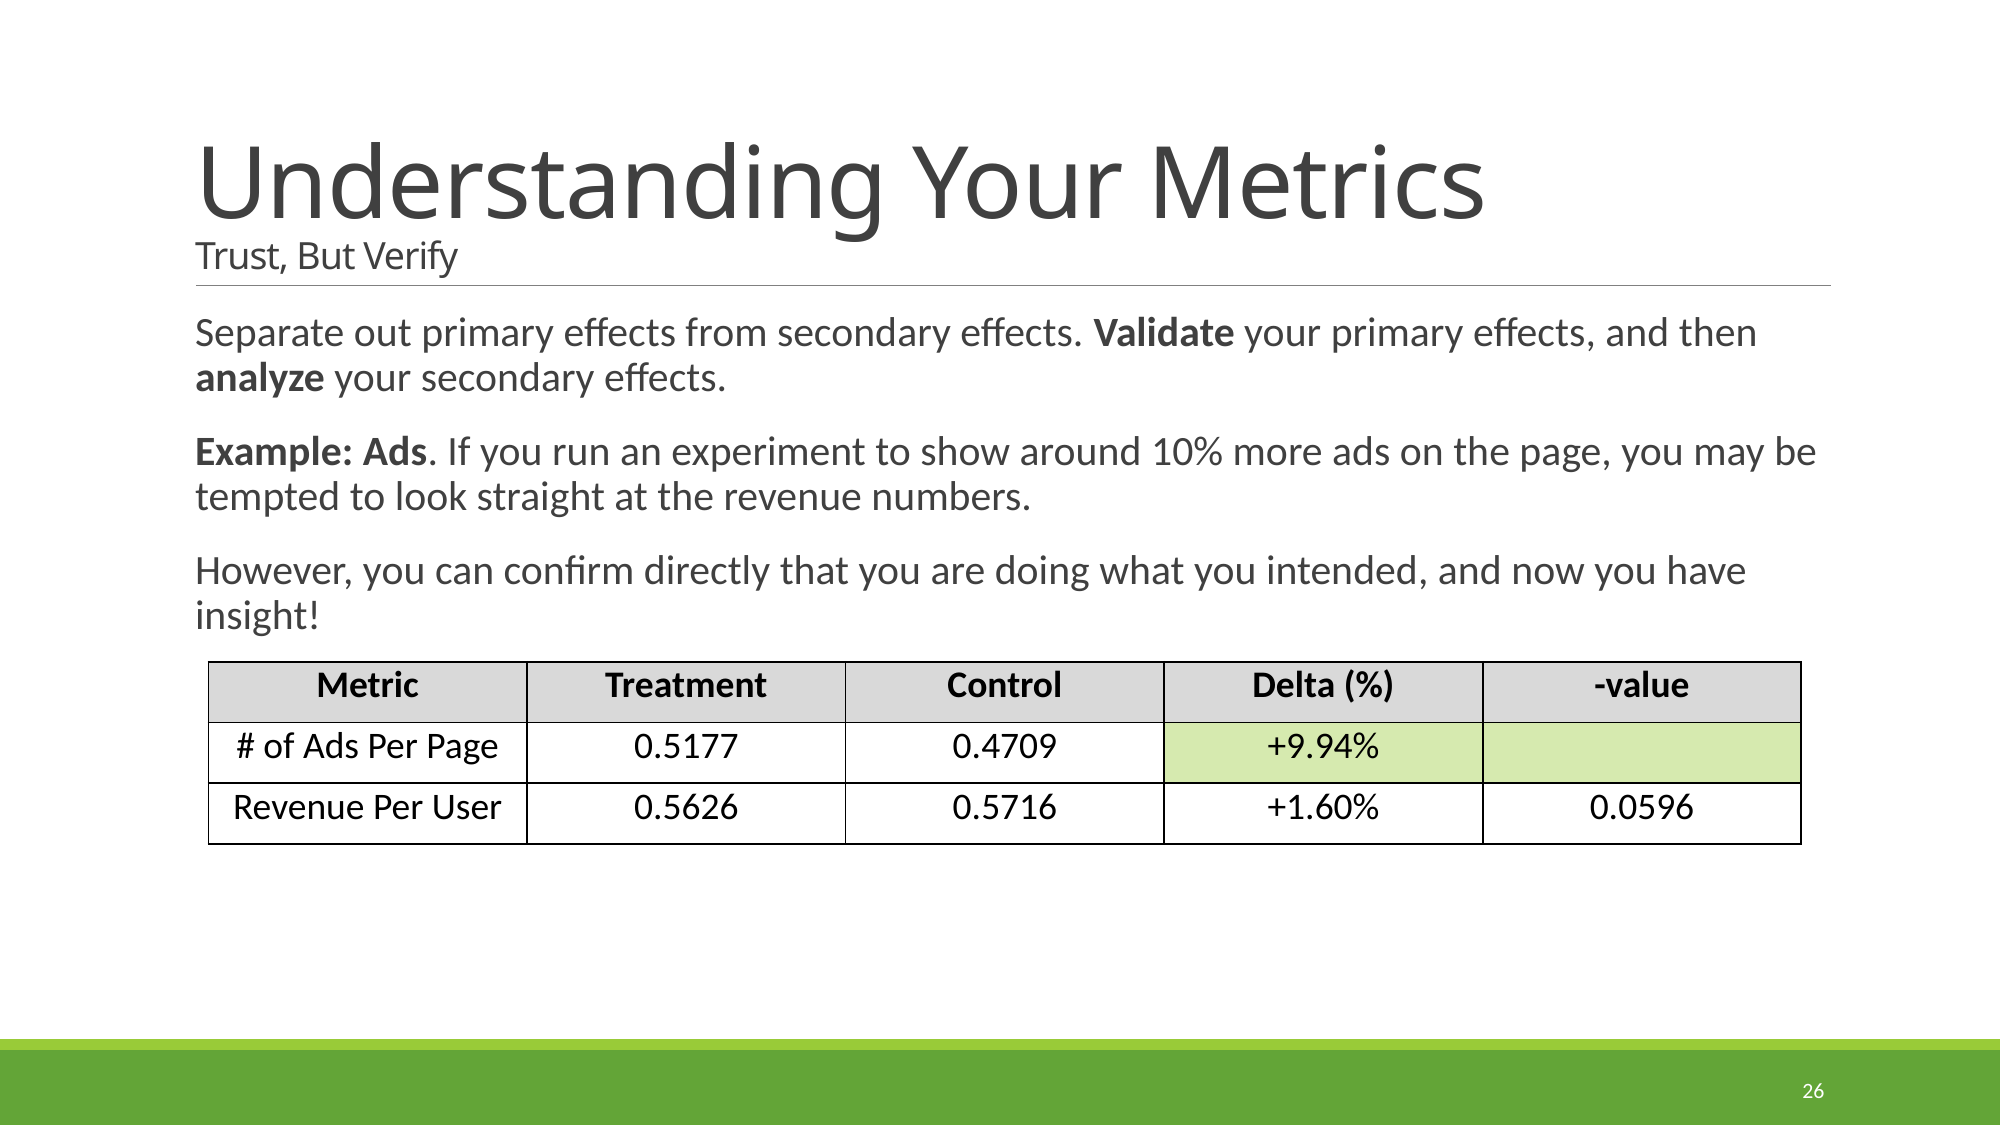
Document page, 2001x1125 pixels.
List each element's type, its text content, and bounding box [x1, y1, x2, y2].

slide_number 26 [1624, 1059, 1840, 1120]
title Understanding Your Metrics Trust, But Verify [180, 47, 1830, 285]
list Separate out primary effects from secondary effects. Validate your primary effects, and then analyze your secondary effects. Example: Ads. If you run an experiment to show around 10% more ads on the page, you may be tempted to look straight at the revenue numbers. However, you can confirm directly that you are doing what you intended, and now you have insight! [180, 302, 1830, 963]
